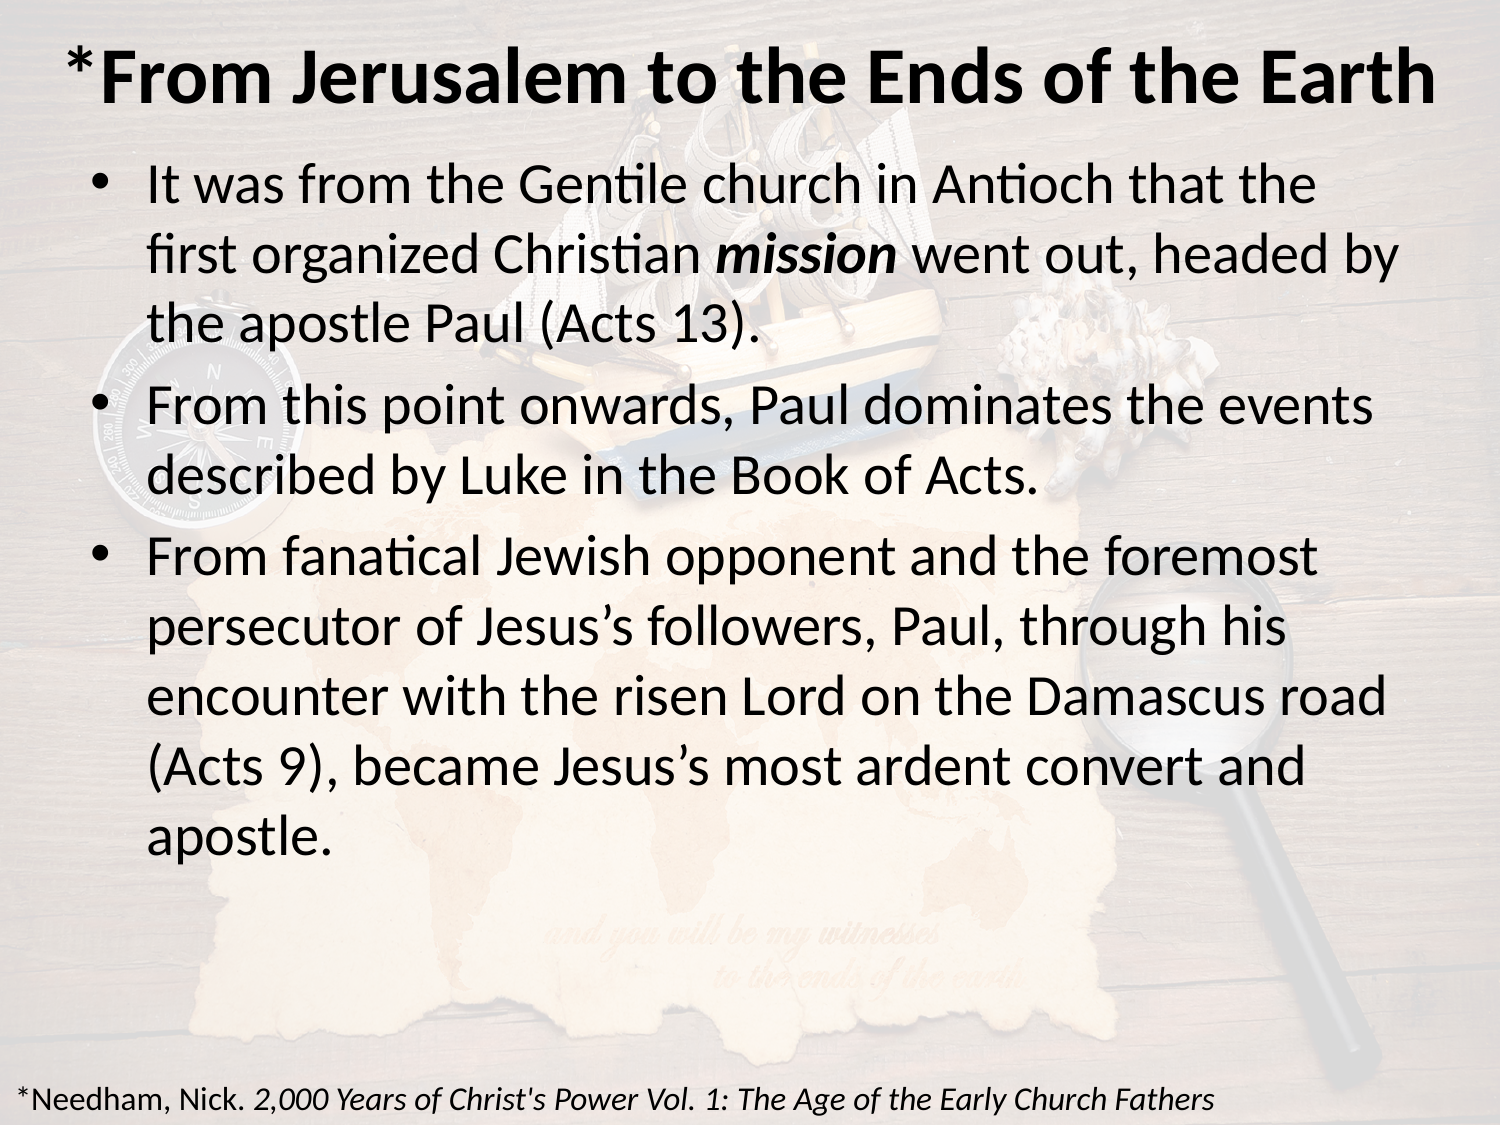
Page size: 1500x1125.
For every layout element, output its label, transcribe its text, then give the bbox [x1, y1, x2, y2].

list It was from the Gentile church in Antioch that the first organized Christian mission went out, headed by the apostle Paul (Acts 13). From this point onwards, Paul dominates the events described by Luke in the Book of Acts. From fanatical Jewish opponent and the foremost persecutor of Jesus’s followers, Paul, through his encounter with the risen Lord on the Damascus road (Acts 9), became Jesus’s most ardent convert and apostle. [75, 137, 1425, 1063]
title *From Jerusalem to the Ends of the Earth [0, 4, 1500, 138]
text_box *Needham, Nick. 2,000 Years of Christ's Power Vol. 1: The Age of the Early Church Fathers [0, 1069, 1500, 1125]
